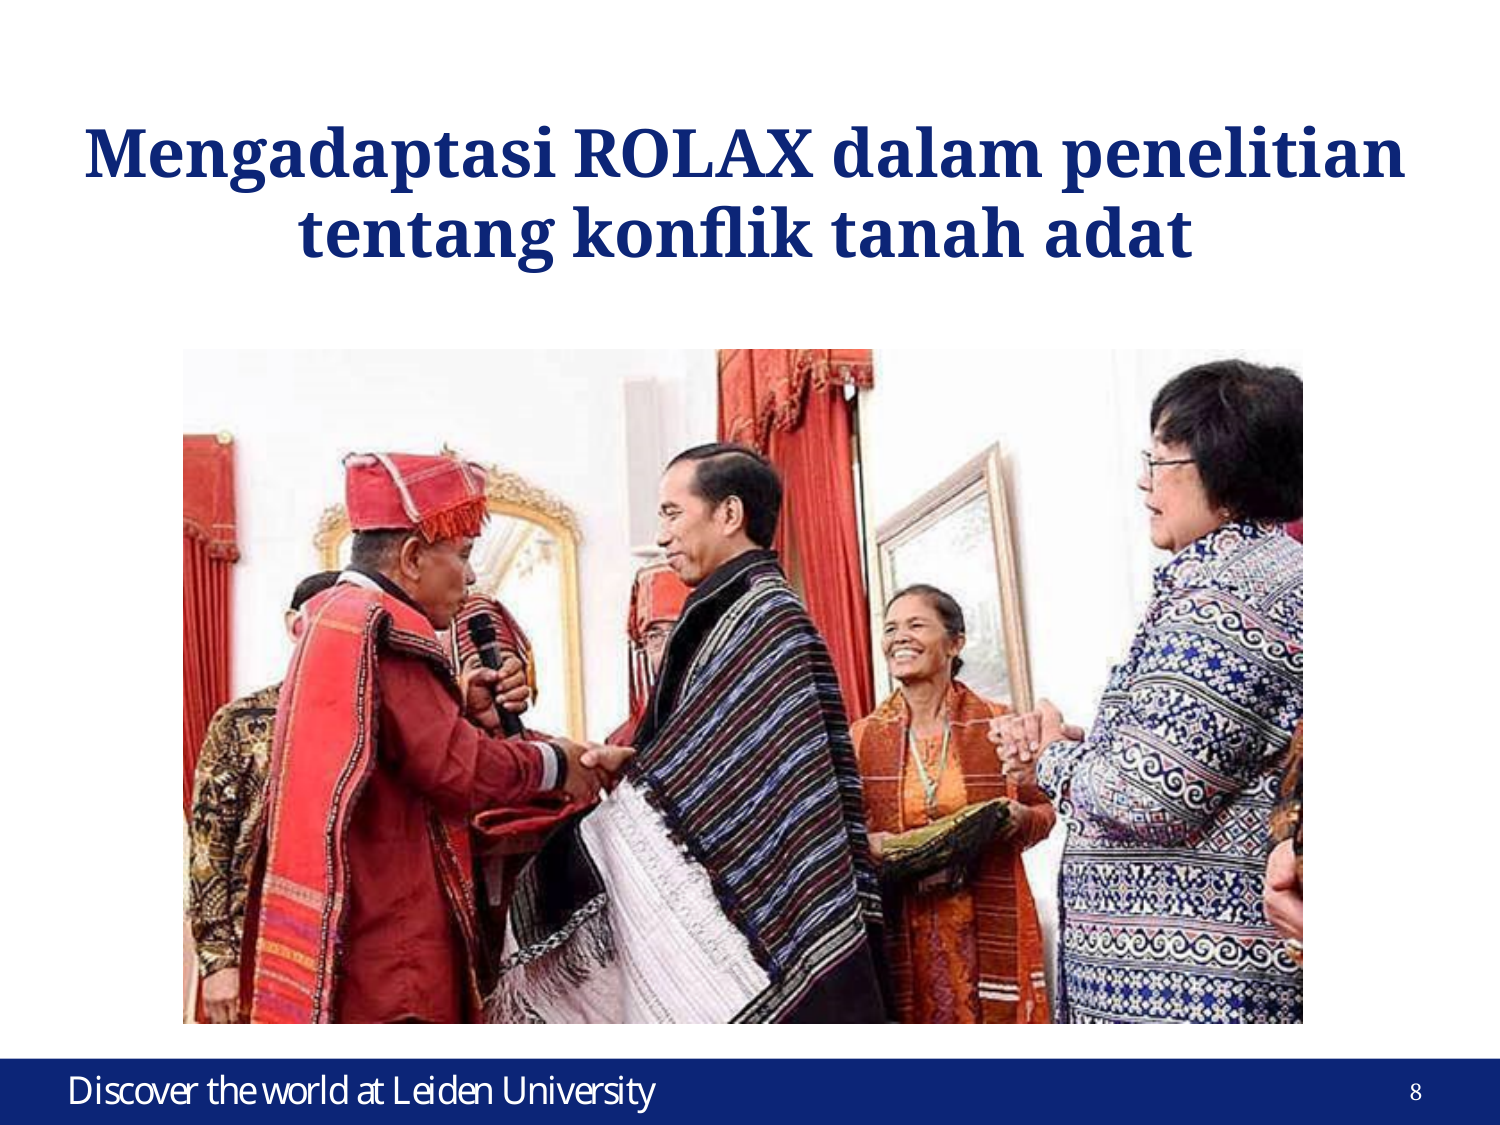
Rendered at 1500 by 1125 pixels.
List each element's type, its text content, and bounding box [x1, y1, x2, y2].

picture [182, 349, 1303, 1024]
title Mengadaptasi ROLAX dalam penelitian tentang konflik tanah adat [62, 54, 1430, 327]
